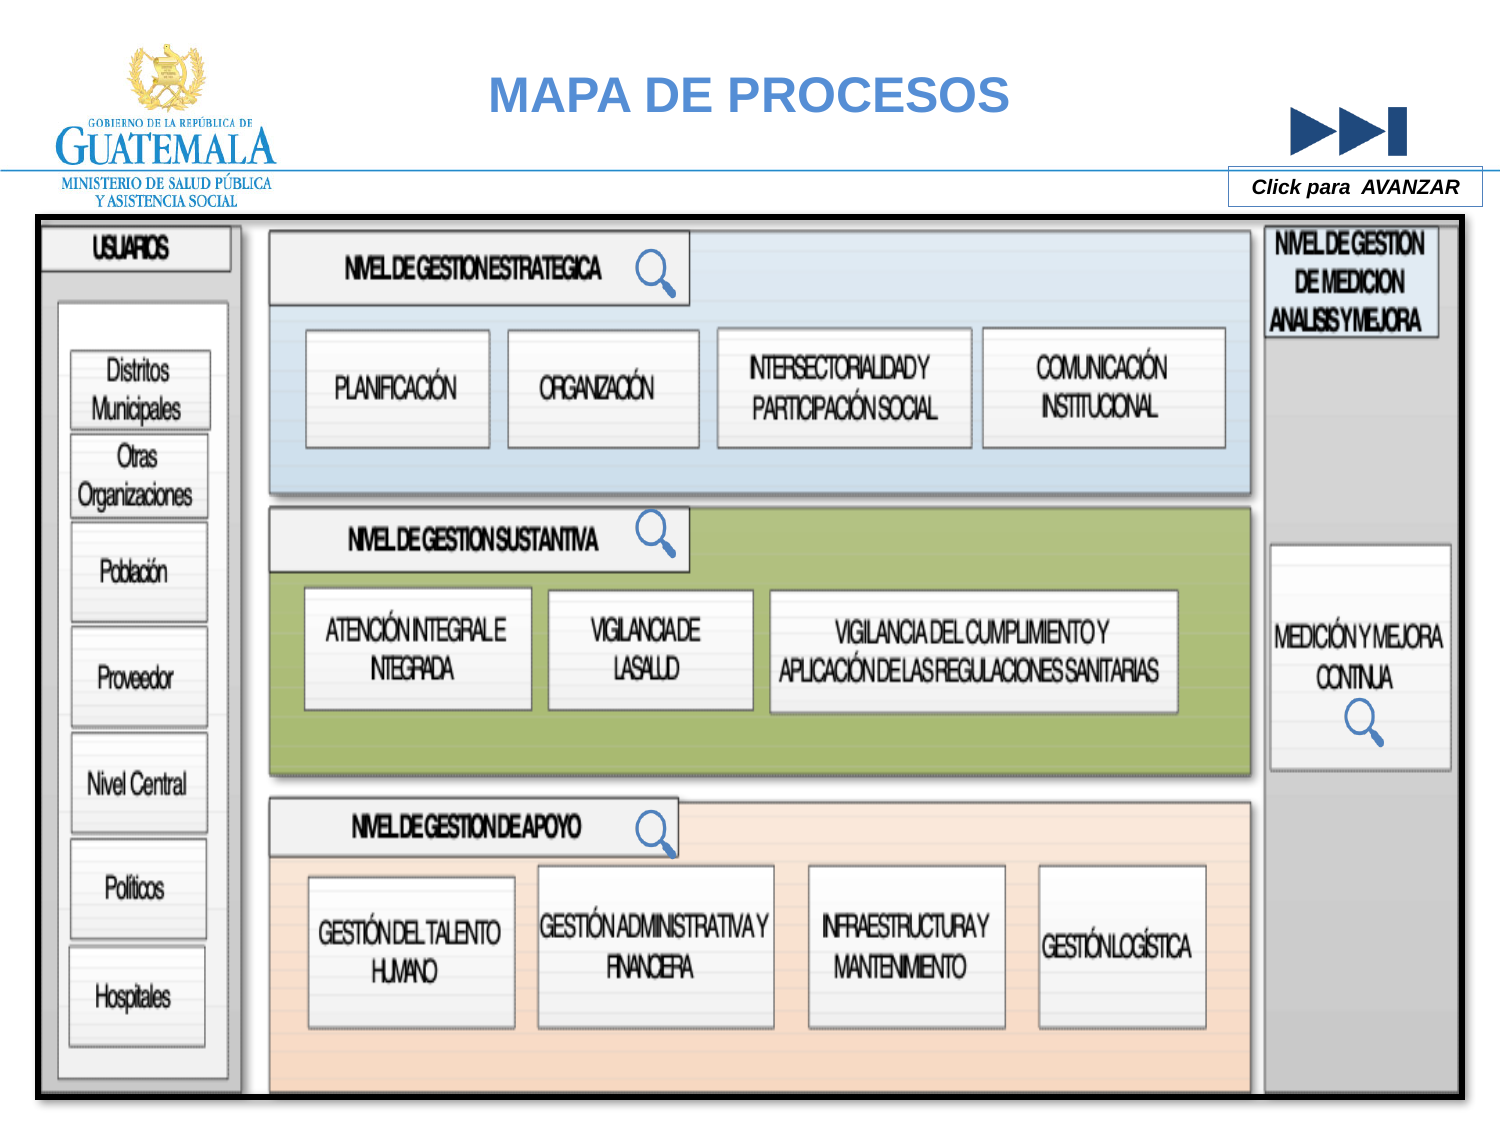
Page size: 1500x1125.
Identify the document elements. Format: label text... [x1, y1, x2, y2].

text_box MAPA DE PROCESOS [295, 55, 1205, 131]
text_box Click para AVANZAR [1228, 166, 1483, 207]
picture [0, 0, 1500, 1125]
